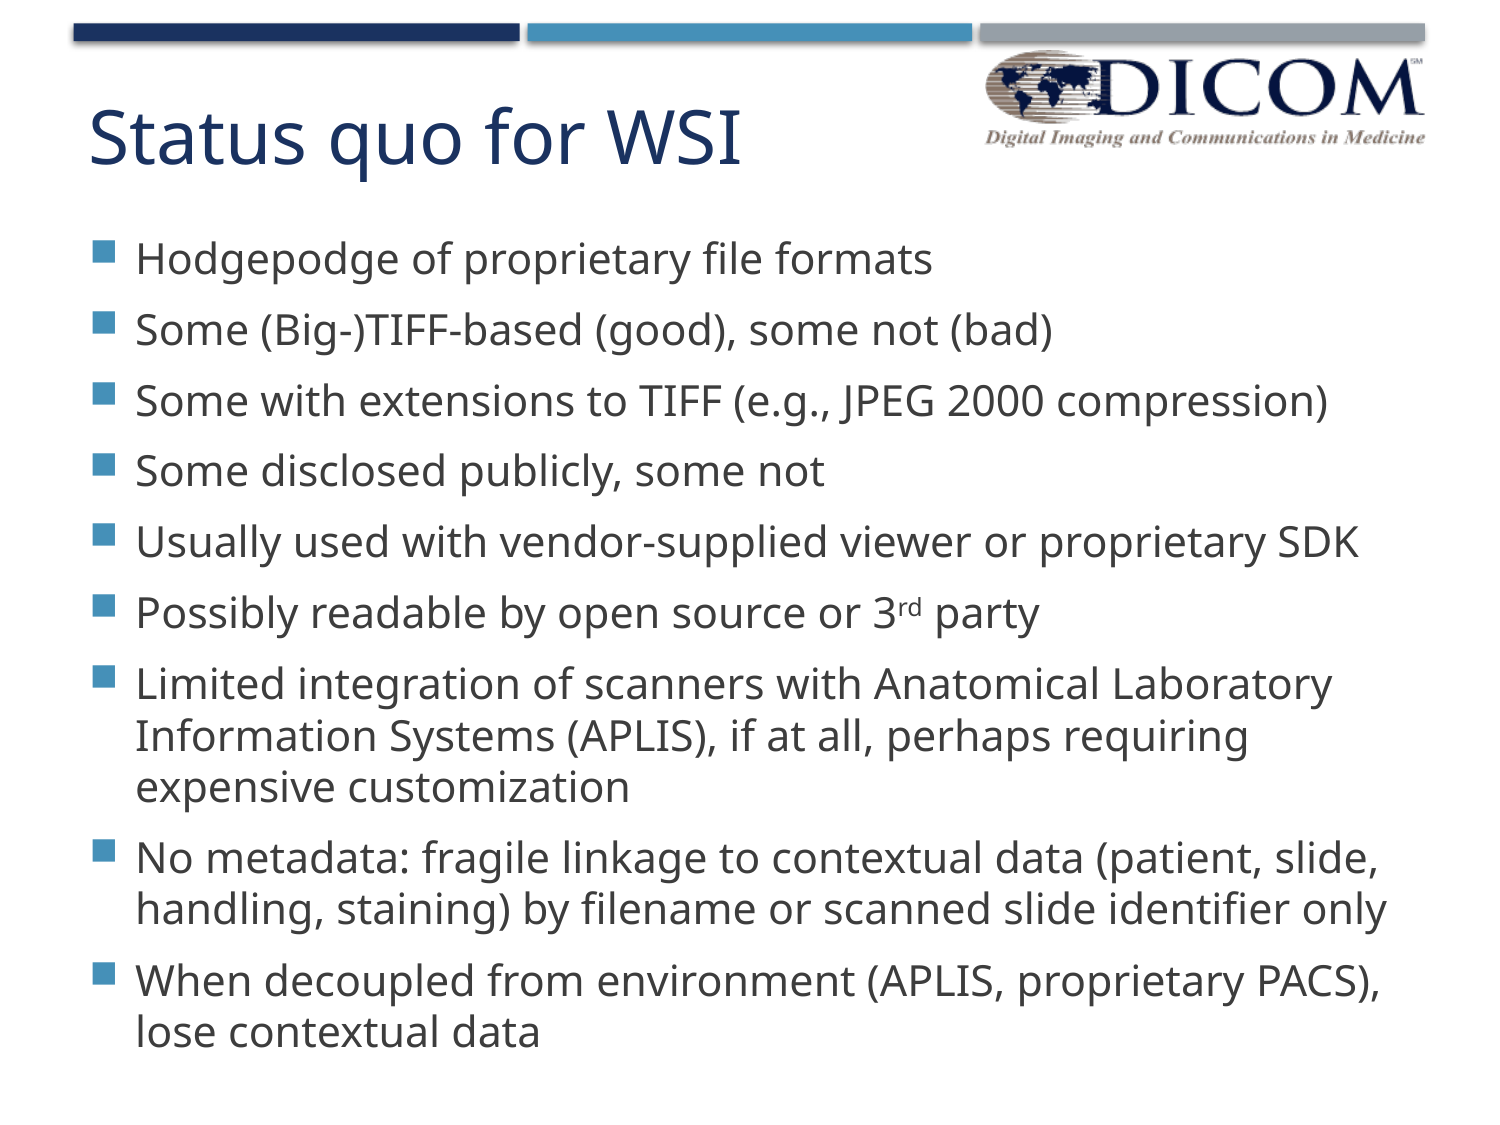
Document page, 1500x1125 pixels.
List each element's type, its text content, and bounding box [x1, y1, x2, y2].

title Status quo for WSI [73, 50, 973, 187]
picture [984, 50, 1426, 149]
list Hodgepodge of proprietary file formats Some (Big-)TIFF-based (good), some not (bad) Some with extensions to TIFF (e.g., JPEG 2000 compression) Some disclosed publicly, some not Usually used with vendor-supplied viewer or proprietary SDK Possibly readable by open source or 3rd party Limited integration of scanners with Anatomical Laboratory Information Systems (APLIS), if at all, perhaps requiring expensive customization No metadata: fragile linkage to contextual data (patient, slide, handling, staining) by filename or scanned slide identifier only When decoupled from environment (APLIS, proprietary PACS), lose contextual data [73, 223, 1426, 1074]
